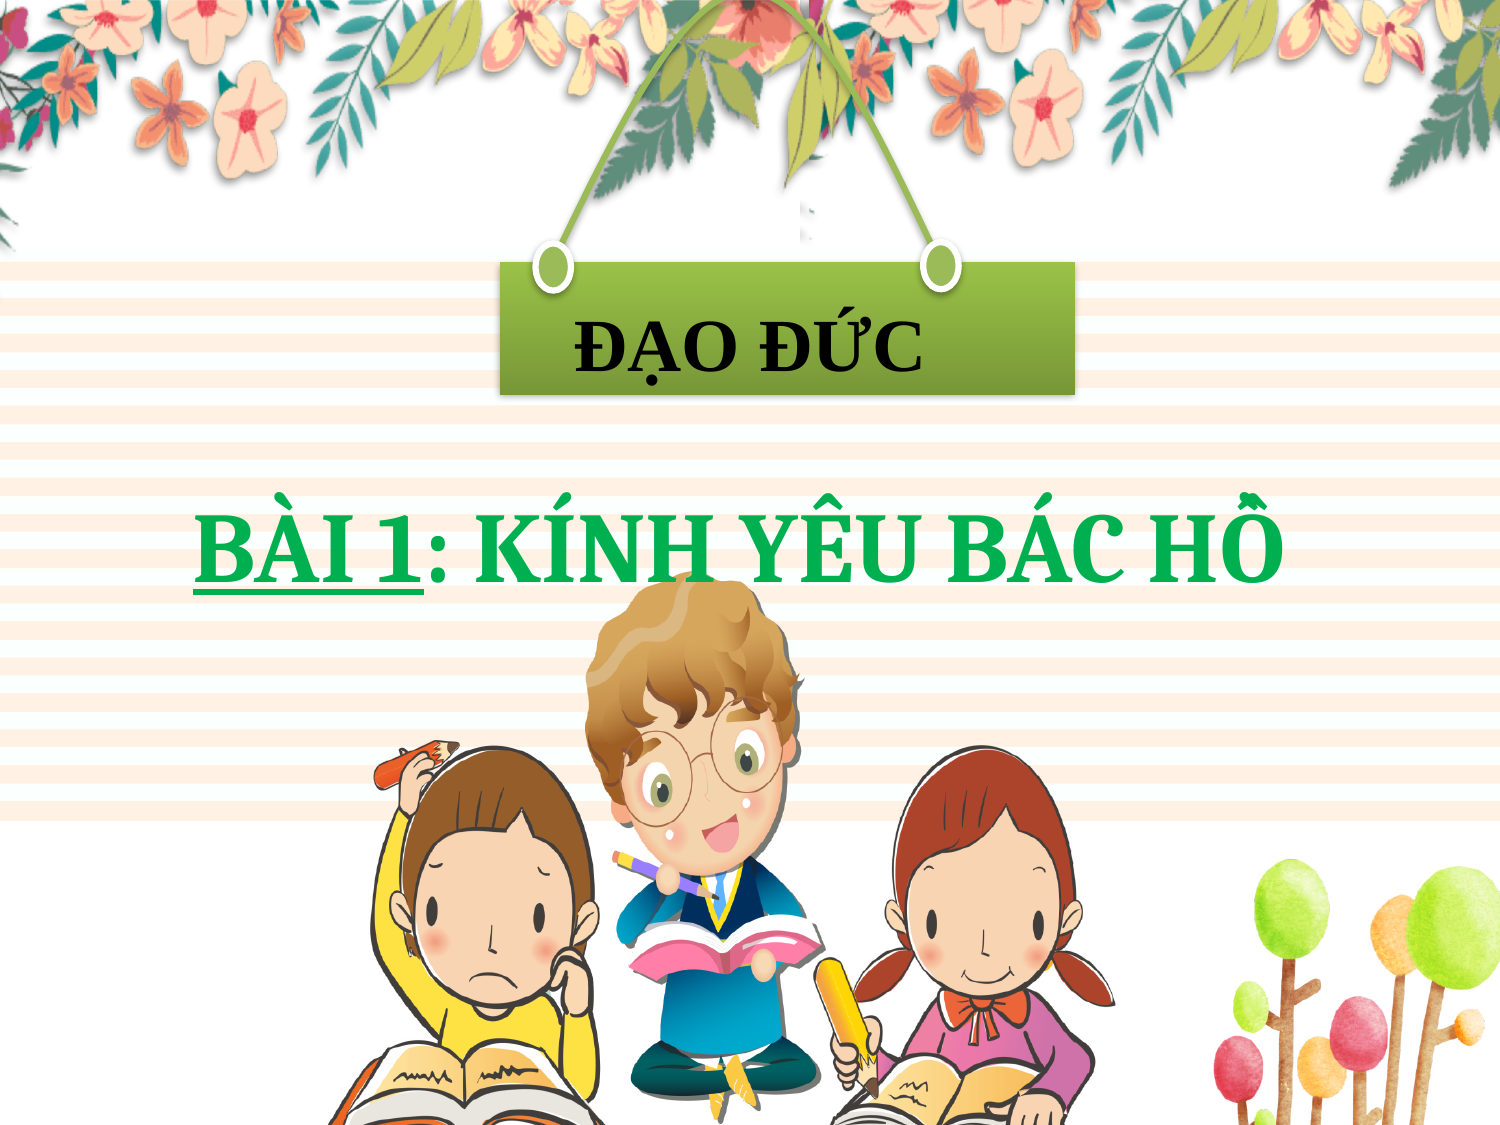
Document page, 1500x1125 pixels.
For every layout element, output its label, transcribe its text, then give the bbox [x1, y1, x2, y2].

picture [0, 0, 1500, 474]
text_box BÀI 1: KÍNH YÊU BÁC HỒ [0, 474, 1500, 690]
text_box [499, 0, 1076, 396]
picture [0, 570, 1500, 1125]
